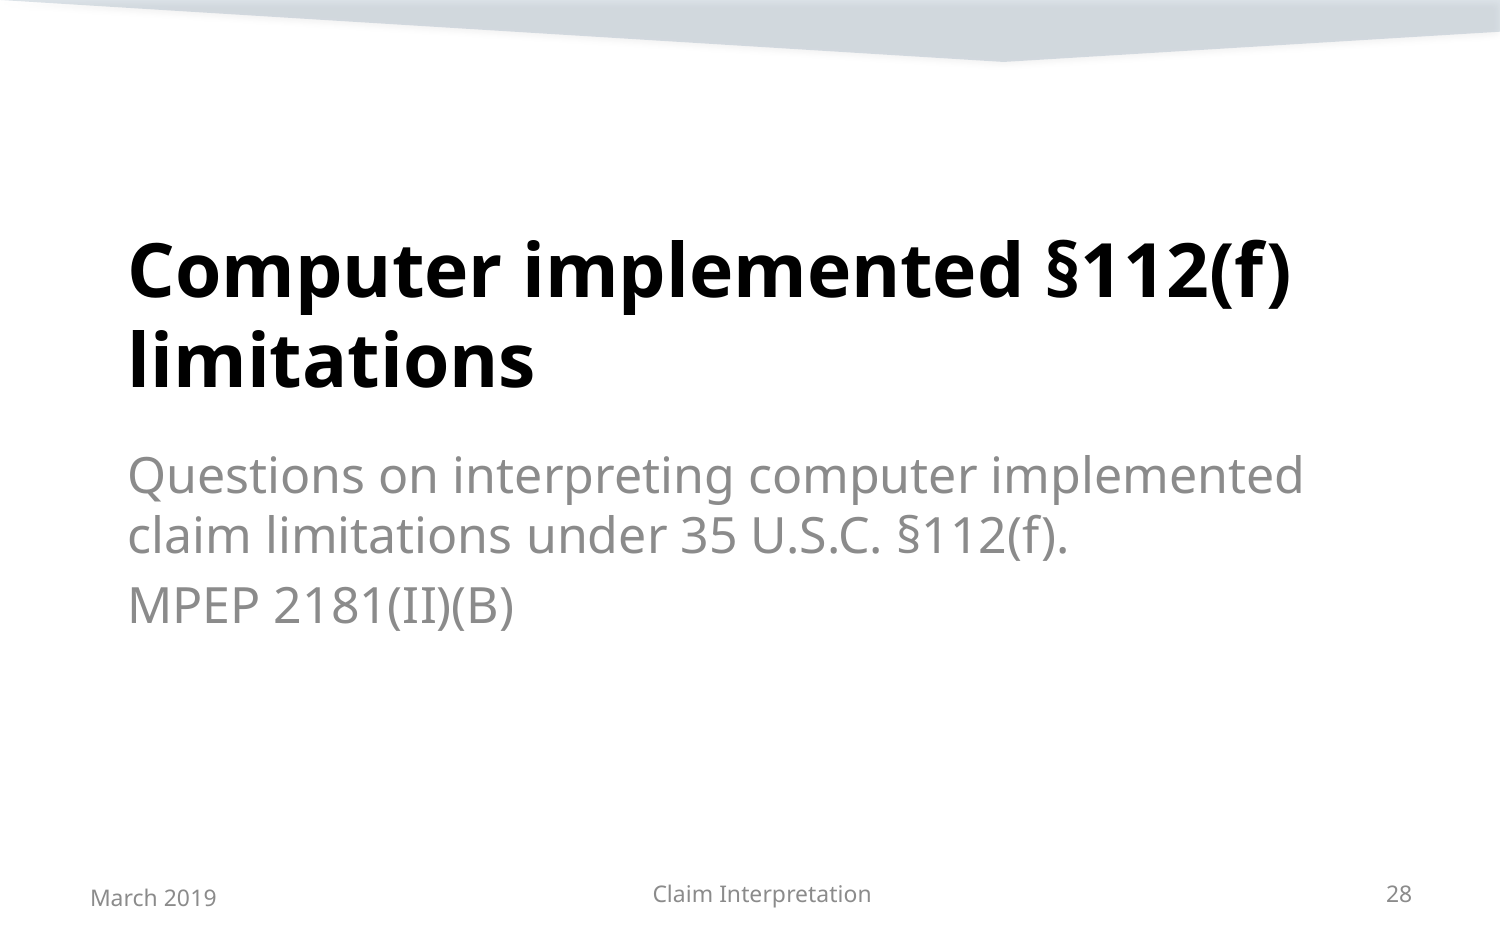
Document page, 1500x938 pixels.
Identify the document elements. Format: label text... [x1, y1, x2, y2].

subtitle Questions on interpreting computer implemented claim limitations under 35 U.S.C. §112(f). MPEP 2181(II)(B) [112, 436, 1388, 676]
footer Claim Interpretation [310, 868, 1215, 919]
slide_number 28 [1224, 868, 1428, 919]
title Computer implemented §112(f) limitations [112, 209, 1388, 411]
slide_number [75, 868, 301, 919]
